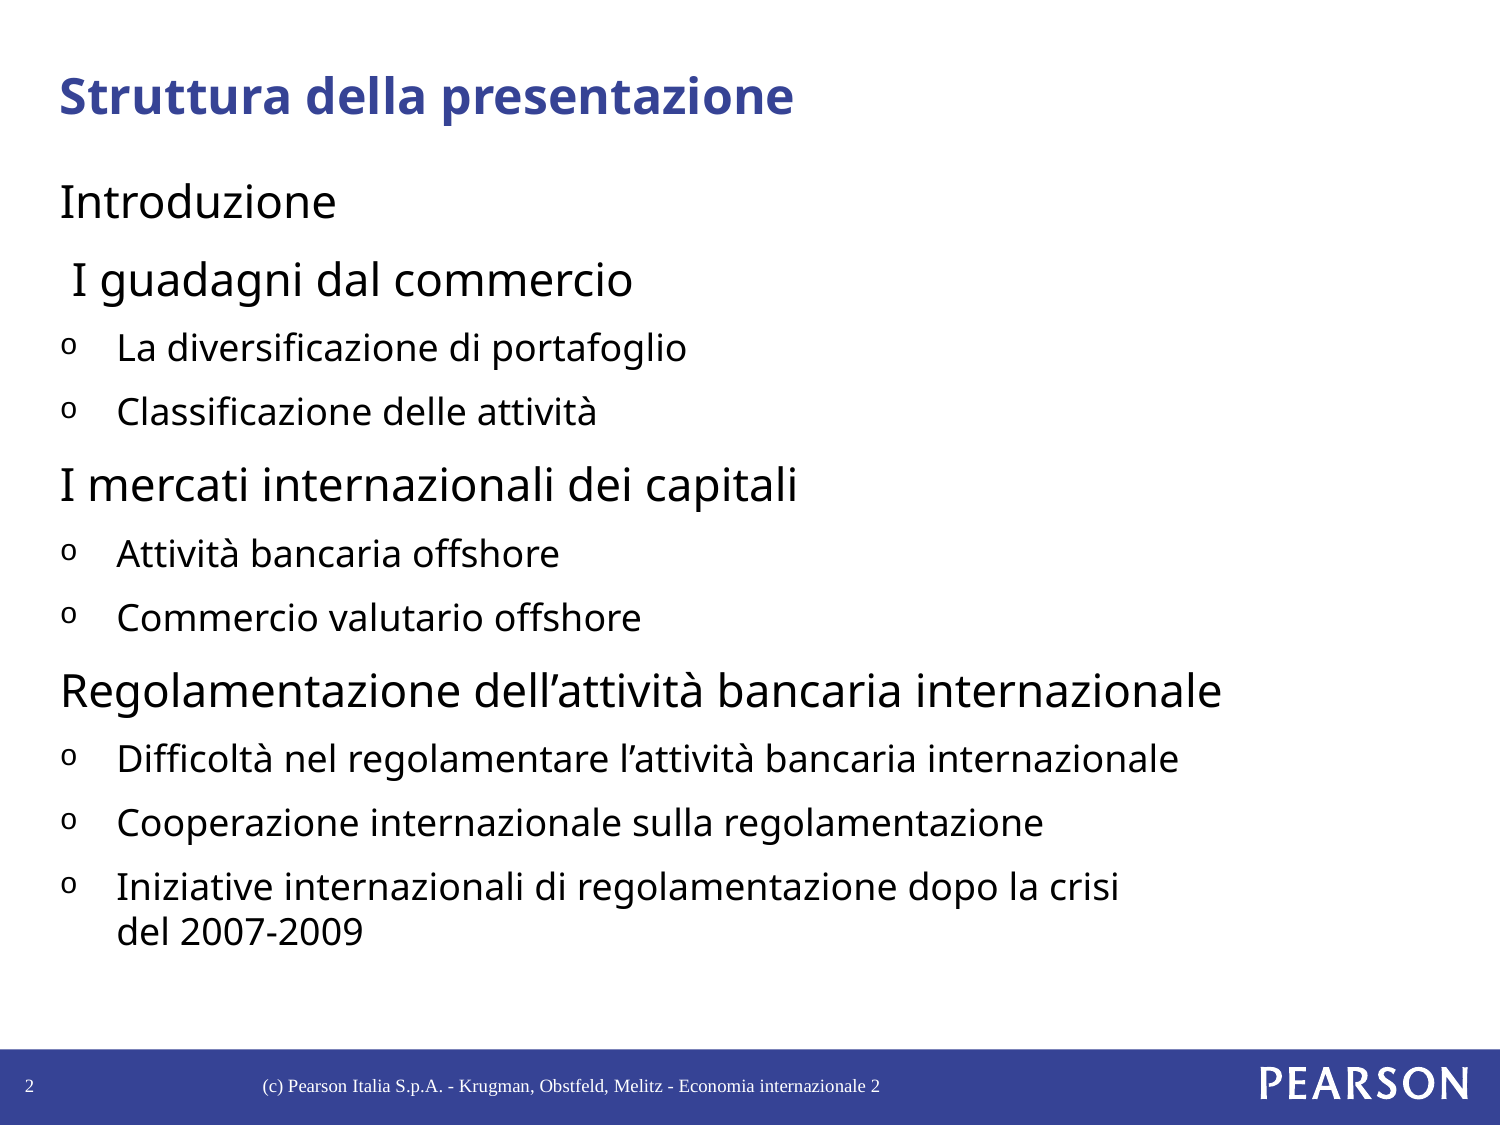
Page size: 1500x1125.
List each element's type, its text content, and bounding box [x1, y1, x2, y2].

list Introduzione I guadagni dal commercio La diversificazione di portafoglio Classificazione delle attività I mercati internazionali dei capitali Attività bancaria offshore Commercio valutario offshore Regolamentazione dell’attività bancaria internazionale Difficoltà nel regolamentare l’attività bancaria internazionale Cooperazione internazionale sulla regolamentazione Iniziative internazionali di regolamentazione dopo la crisi del 2007-2009 [59, 172, 1410, 997]
footer (c) Pearson Italia S.p.A. - Krugman, Obstfeld, Melitz - Economia internazionale 2 [80, 1073, 881, 1104]
slide_number 2 [24, 1073, 80, 1104]
title Struttura della presentazione [59, 64, 1410, 172]
